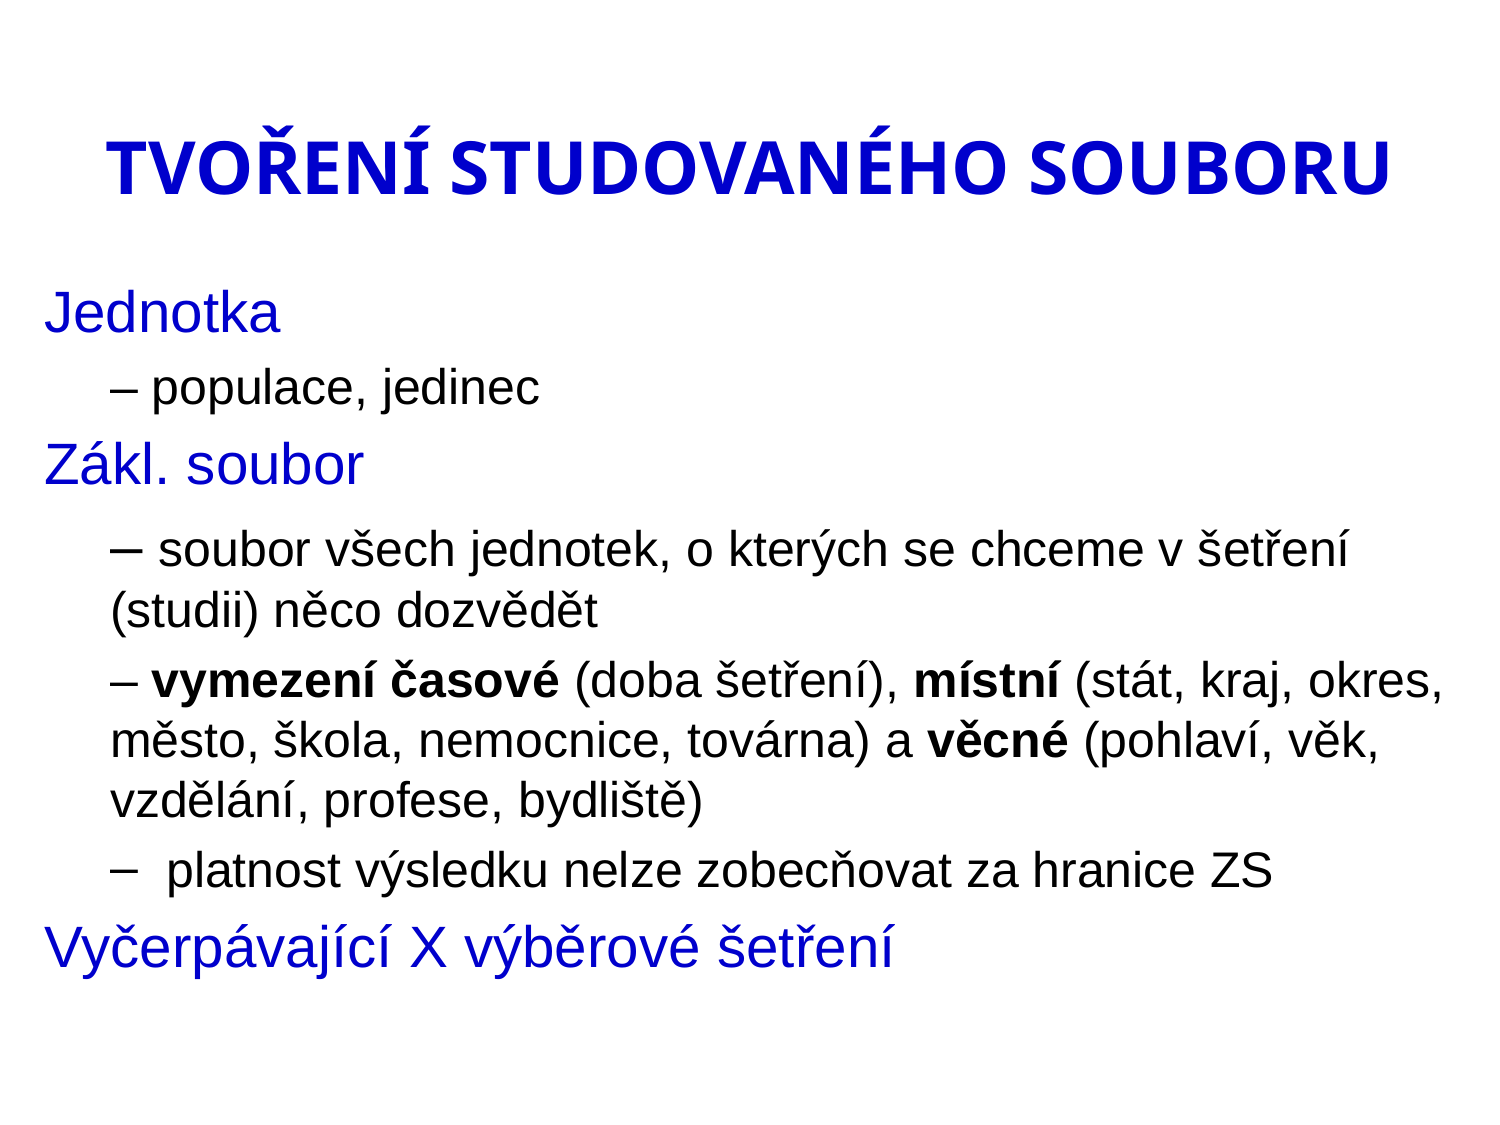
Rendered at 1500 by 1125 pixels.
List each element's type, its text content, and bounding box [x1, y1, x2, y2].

title Tvoření studovaného souboru [75, 101, 1425, 267]
list Jednotka – populace, jedinec Zákl. soubor – soubor všech jednotek, o kterých se chceme v šetření (studii) něco dozvědět – vymezení časové (doba šetření), místní (stát, kraj, okres, město, škola, nemocnice, továrna) a věcné (pohlaví, věk, vzdělání, profese, bydliště) platnost výsledku nelze zobecňovat za hranice ZS Vyčerpávající X výběrové šetření [29, 267, 1483, 1059]
